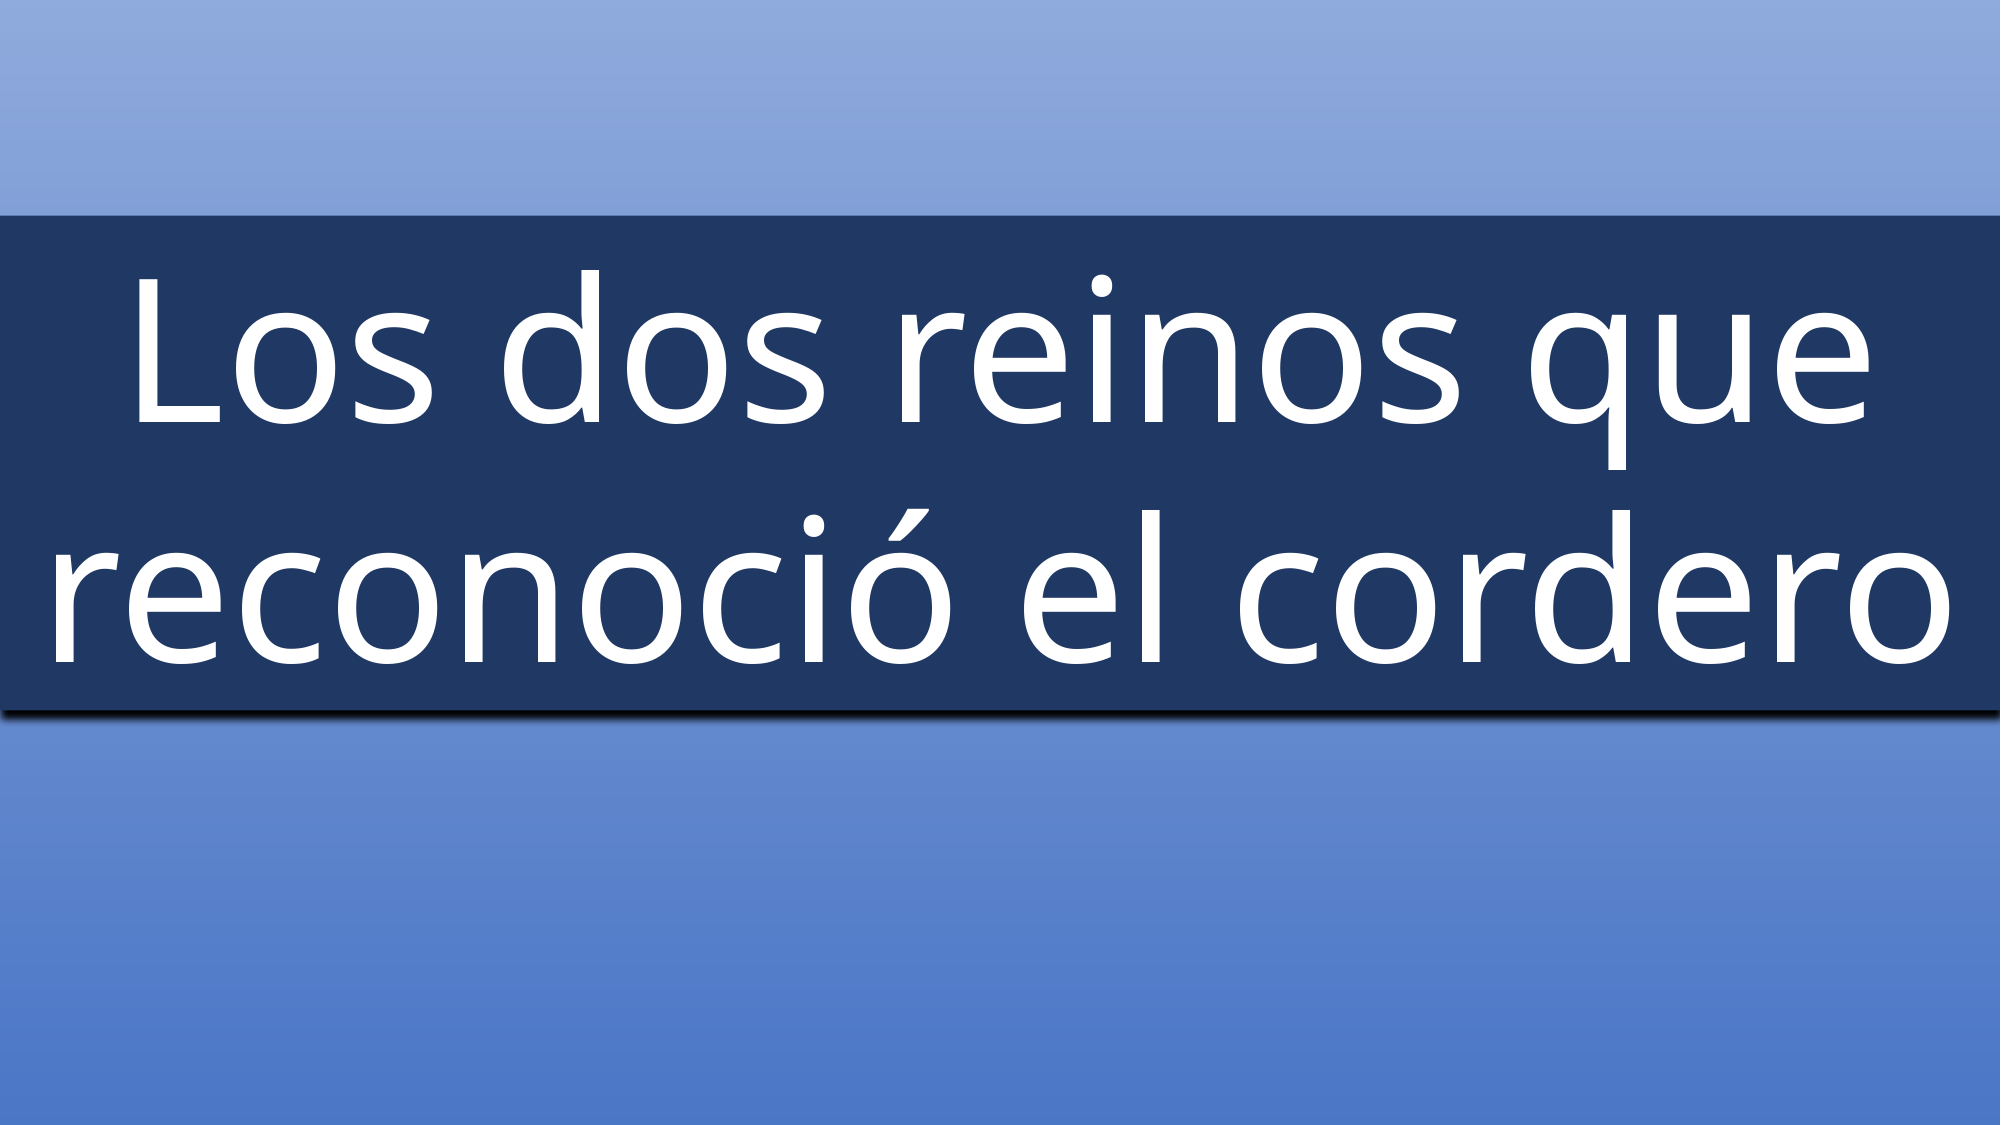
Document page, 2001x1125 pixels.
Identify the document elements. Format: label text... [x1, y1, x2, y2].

text_box Los dos reinos que reconoció el cordero [0, 215, 2000, 711]
